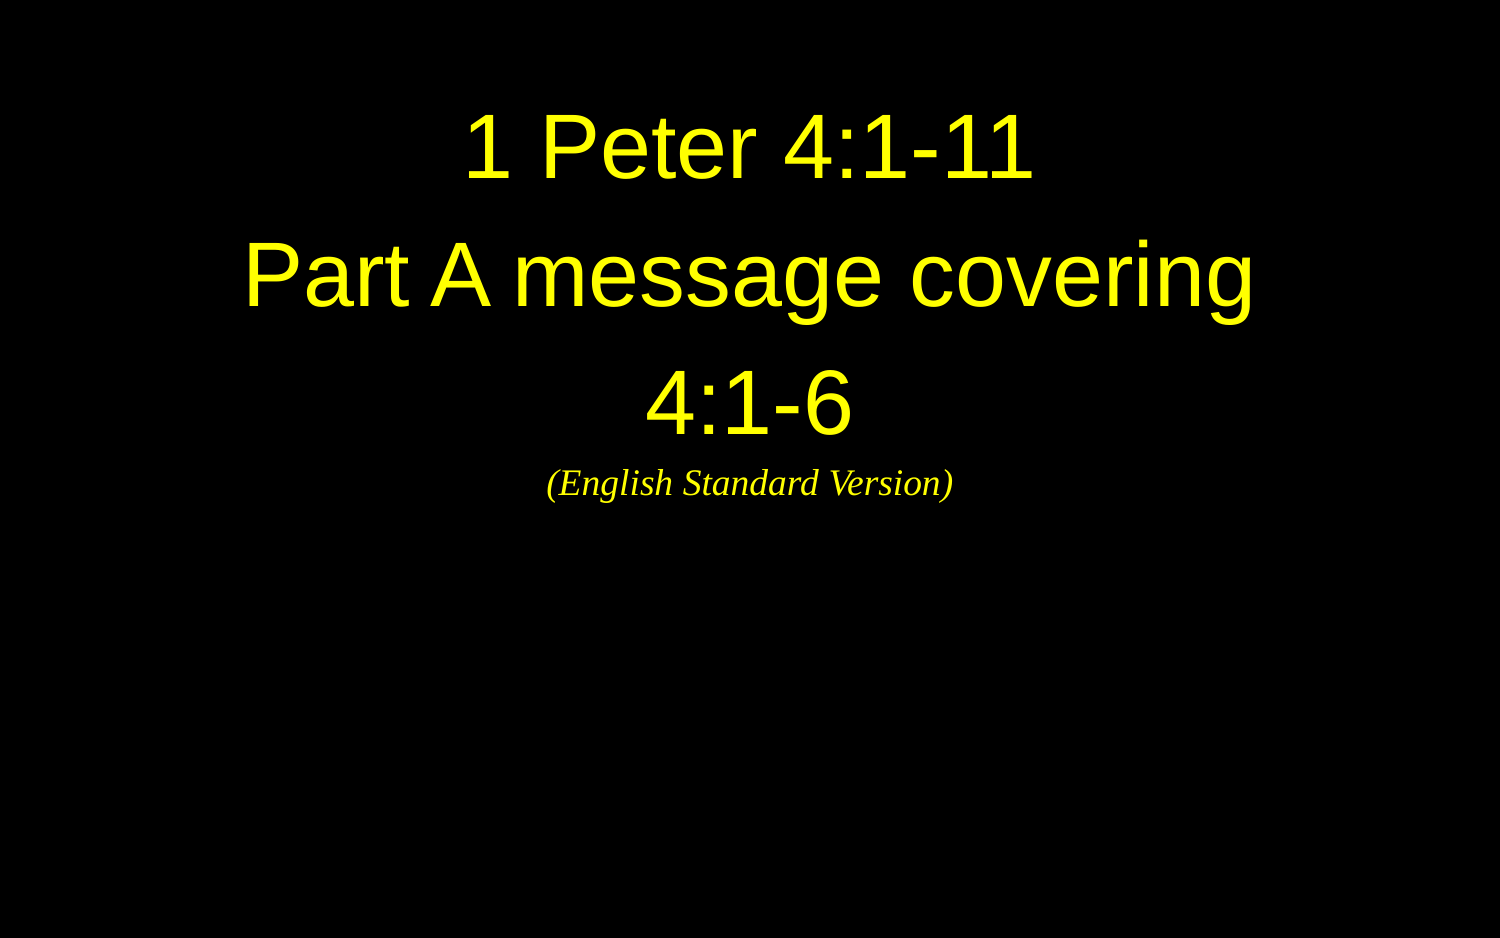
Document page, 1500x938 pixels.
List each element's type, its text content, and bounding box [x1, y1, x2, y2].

text_box 1 Peter 4:1-11 Part A message covering 4:1-6 (English Standard Version) [0, 78, 1500, 752]
